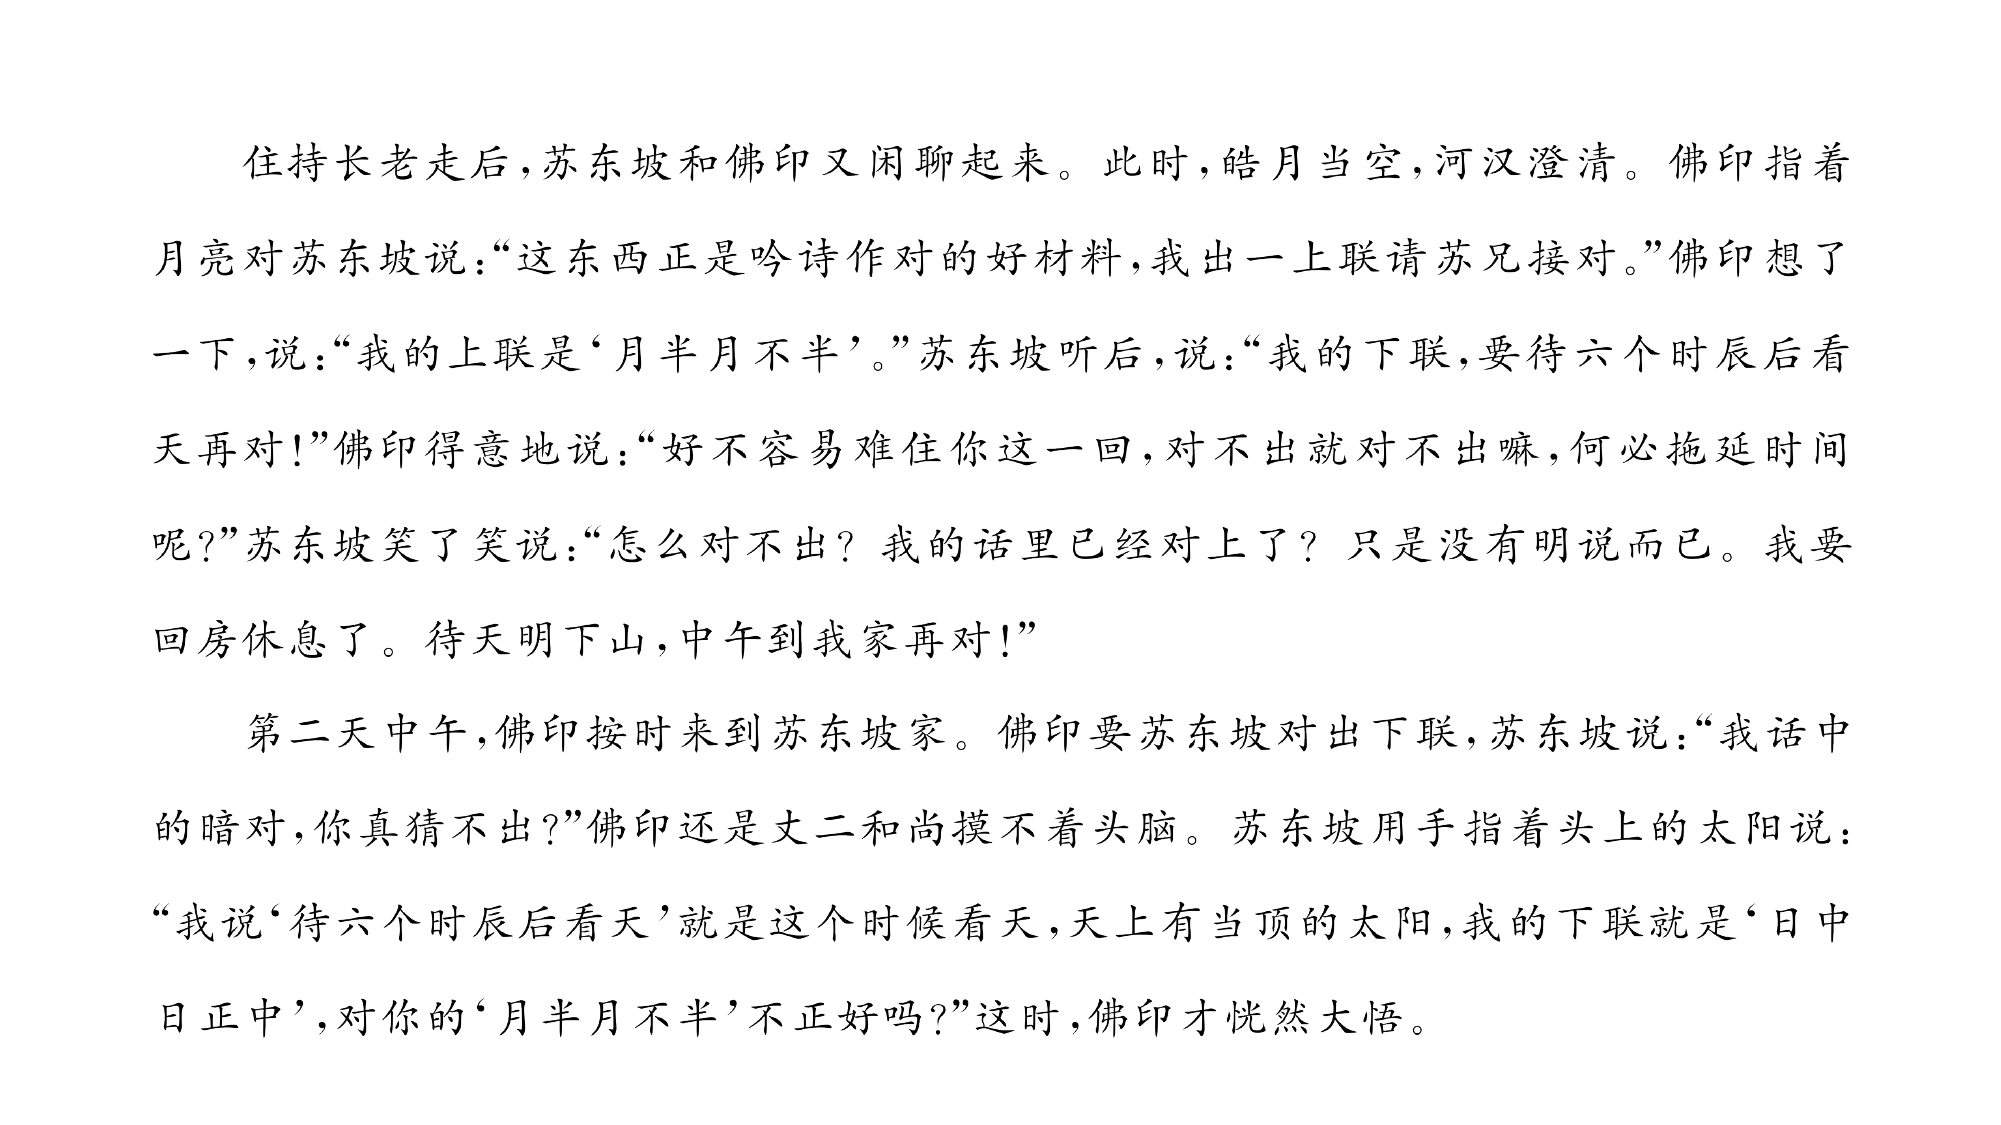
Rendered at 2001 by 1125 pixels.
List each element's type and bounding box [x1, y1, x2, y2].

picture [149, 118, 1963, 1063]
